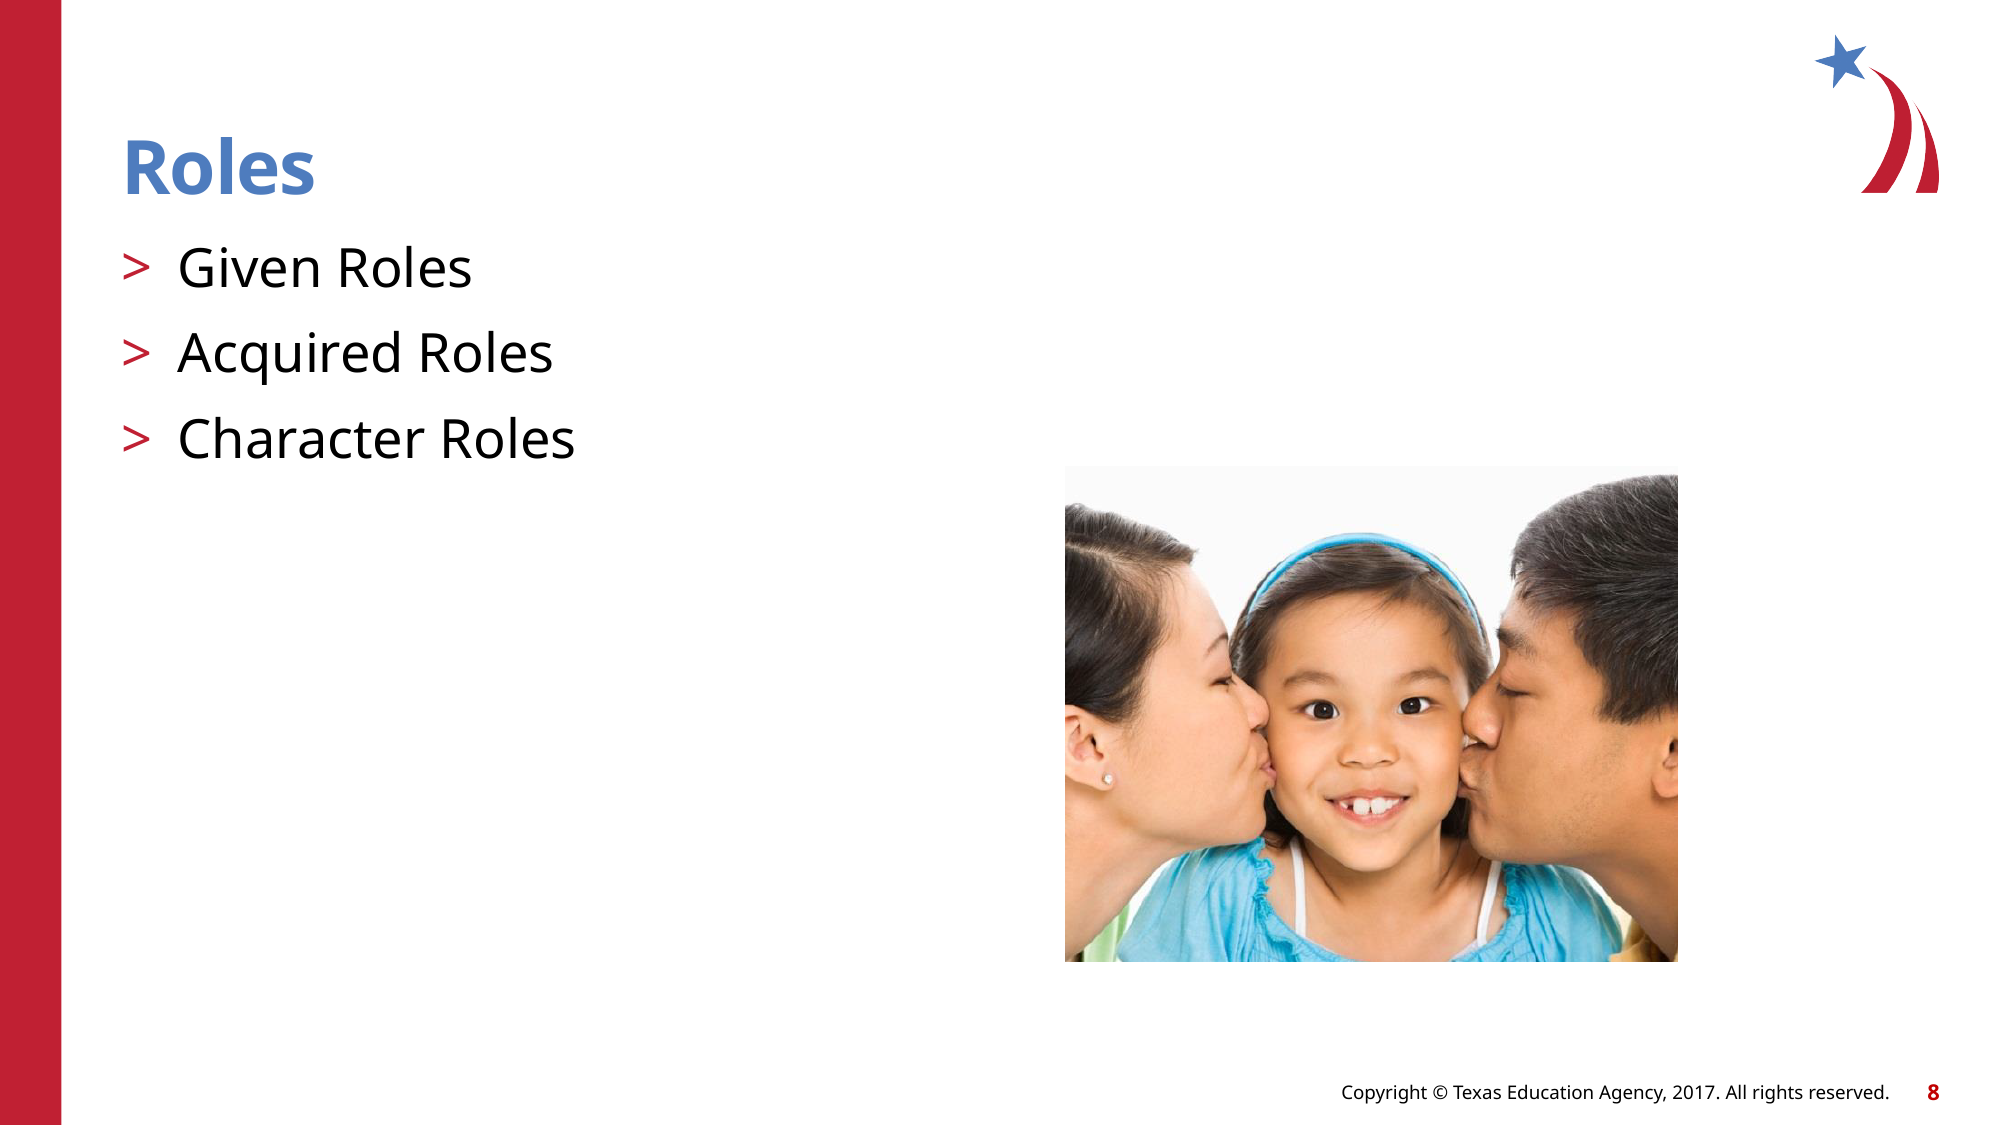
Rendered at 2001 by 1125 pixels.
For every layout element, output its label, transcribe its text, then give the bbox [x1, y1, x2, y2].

list Given Roles Acquired Roles Character Roles [121, 233, 1884, 1010]
picture [1065, 466, 1679, 962]
title Roles [121, 66, 1772, 211]
picture [1814, 34, 1939, 193]
